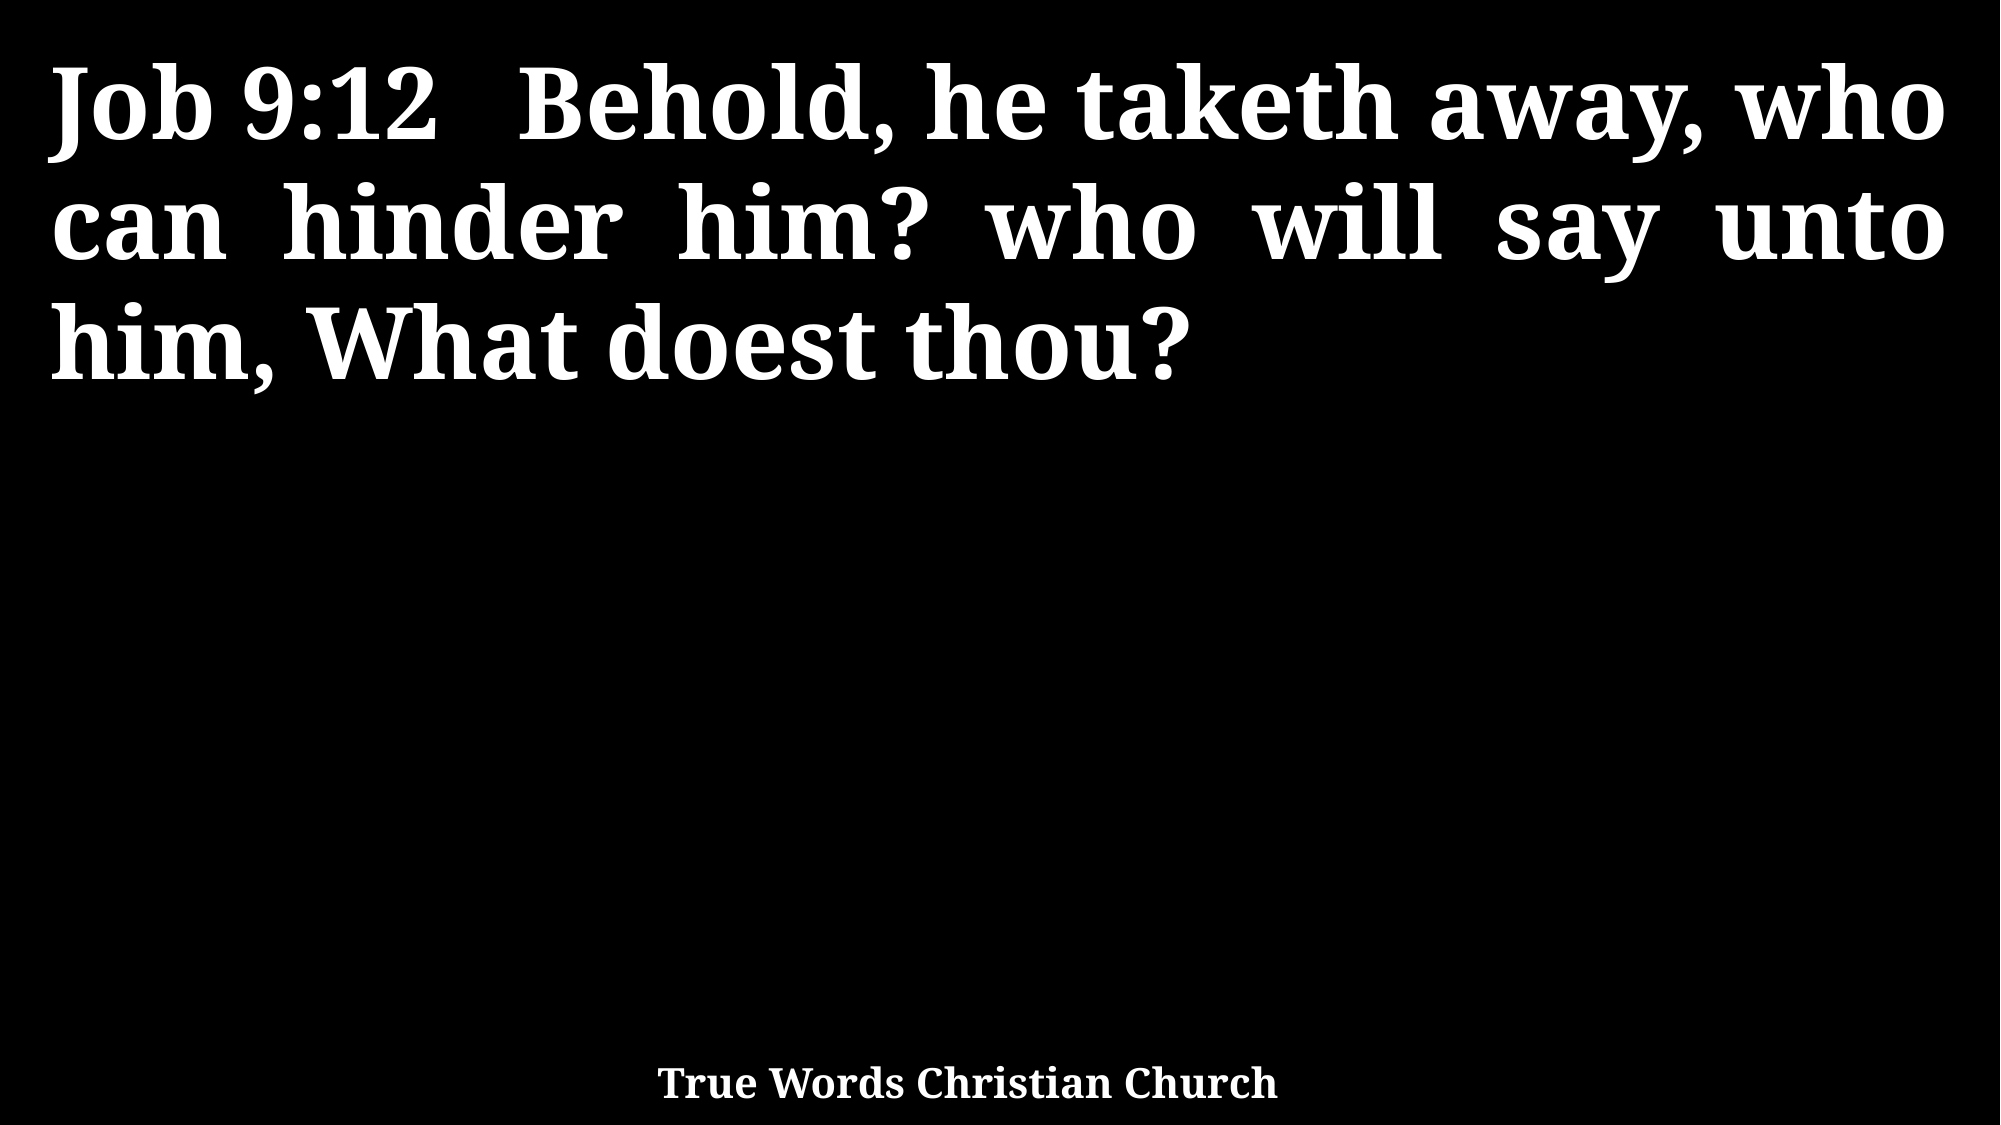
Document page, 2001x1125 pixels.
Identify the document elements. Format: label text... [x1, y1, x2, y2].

text_box True Words Christian Church [642, 1049, 1294, 1114]
text_box Job 9:12 Behold, he taketh away, who can hinder him? who will say unto him, What doest thou? [35, 32, 1965, 407]
